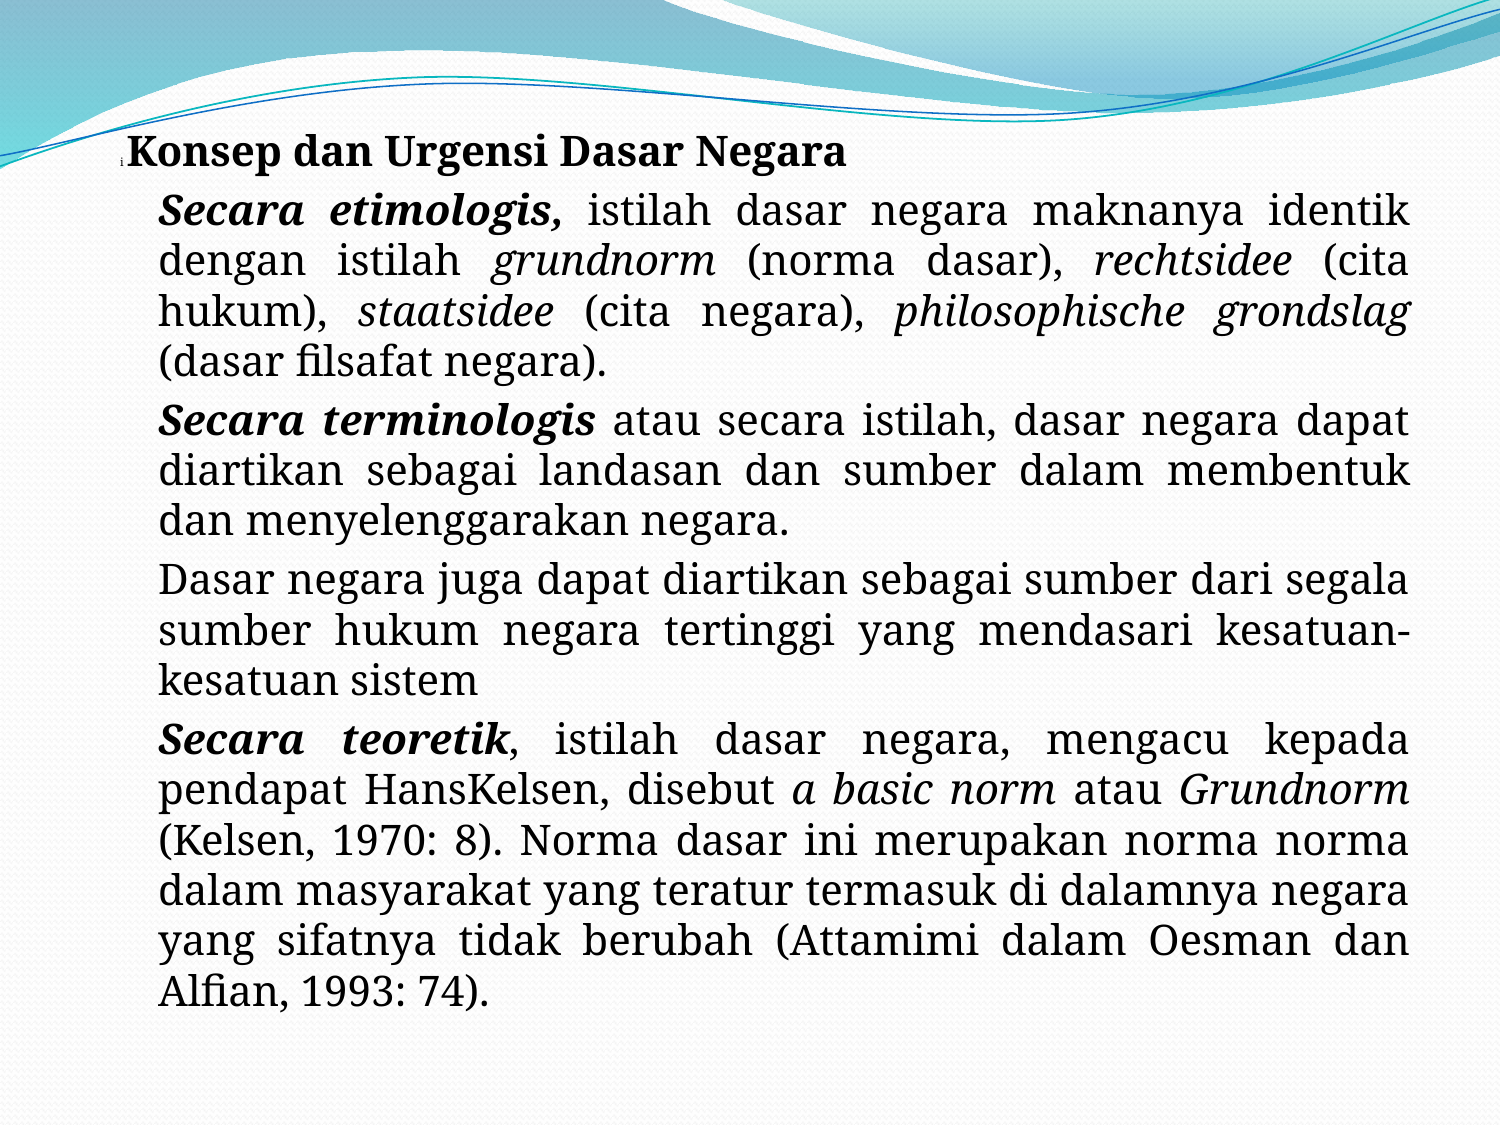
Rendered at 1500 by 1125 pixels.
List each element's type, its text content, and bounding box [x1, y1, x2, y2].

list i Konsep dan Urgensi Dasar Negara Secara etimologis, istilah dasar negara maknanya identik dengan istilah grundnorm (norma dasar), rechtsidee (cita hukum), staatsidee (cita negara), philosophische grondslag (dasar filsafat negara). Secara terminologis atau secara istilah, dasar negara dapat diartikan sebagai landasan dan sumber dalam membentuk dan menyelenggarakan negara. Dasar negara juga dapat diartikan sebagai sumber dari segala sumber hukum negara tertinggi yang mendasari kesatuan-kesatuan sistem Secara teoretik, istilah dasar negara, mengacu kepada pendapat HansKelsen, disebut a basic norm atau Grundnorm (Kelsen, 1970: 8). Norma dasar ini merupakan norma norma dalam masyarakat yang teratur termasuk di dalamnya negara yang sifatnya tidak berubah (Attamimi dalam Oesman dan Alfian, 1993: 74). [105, 117, 1425, 1038]
